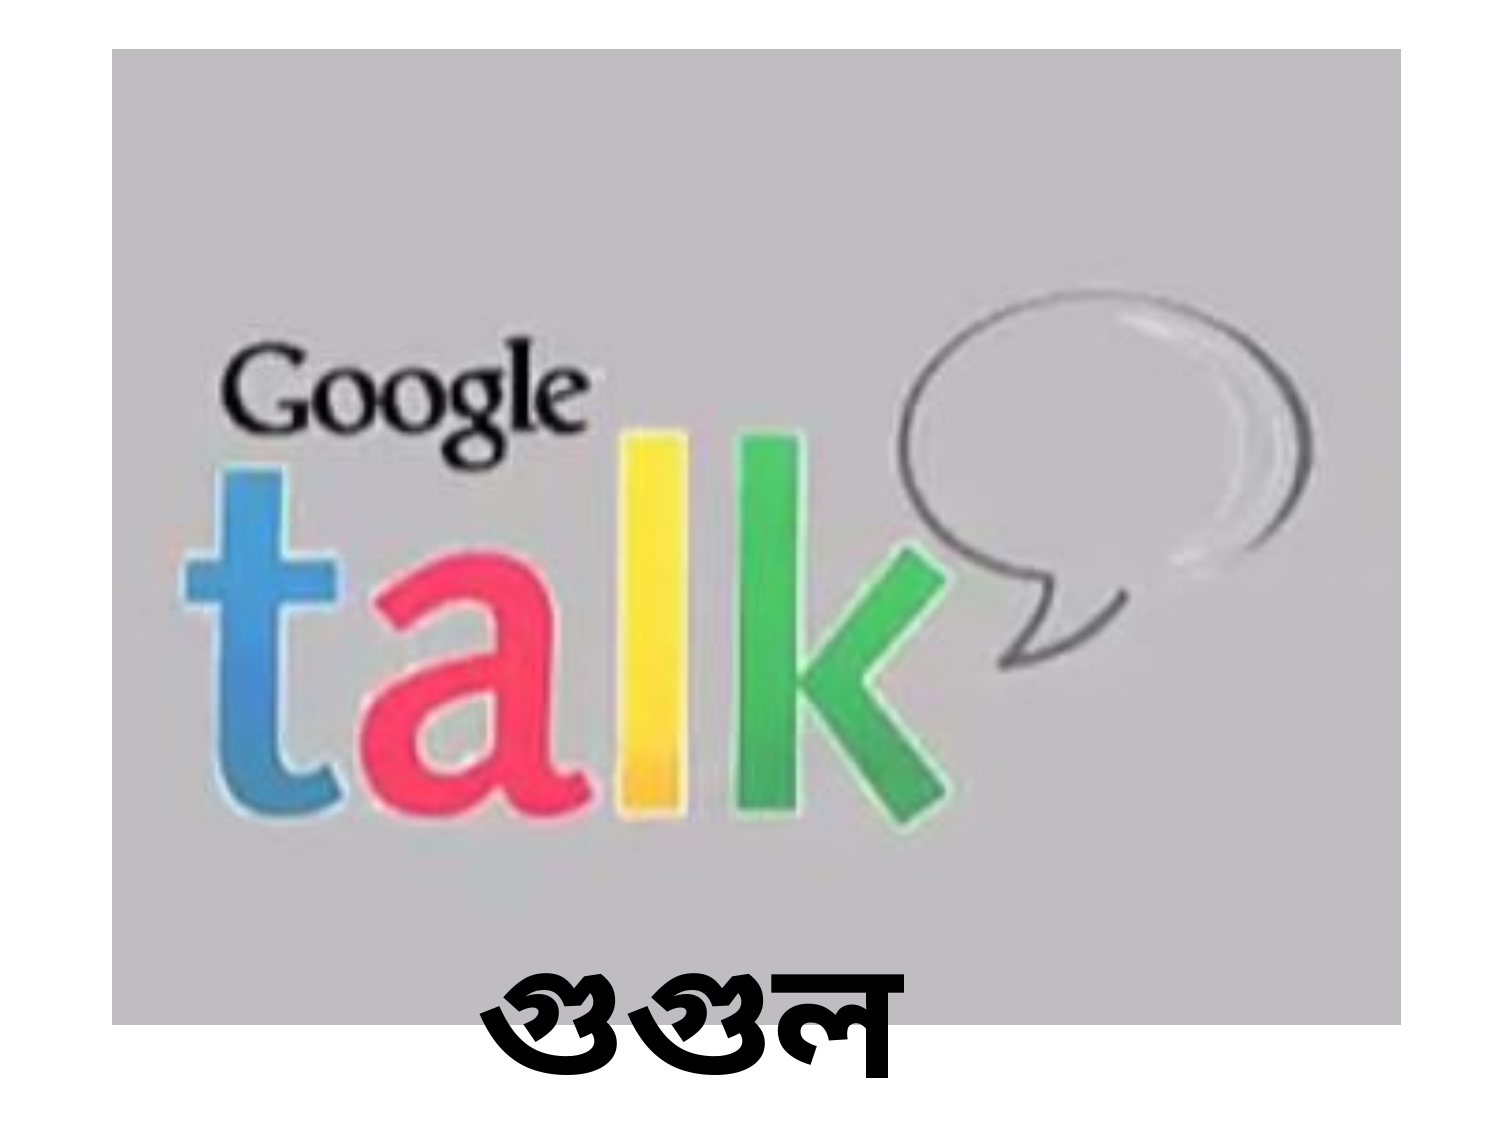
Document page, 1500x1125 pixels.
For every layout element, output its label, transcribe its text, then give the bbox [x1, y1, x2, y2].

text_box গুগুল টক [462, 1035, 1050, 1125]
picture [112, 49, 1401, 1026]
